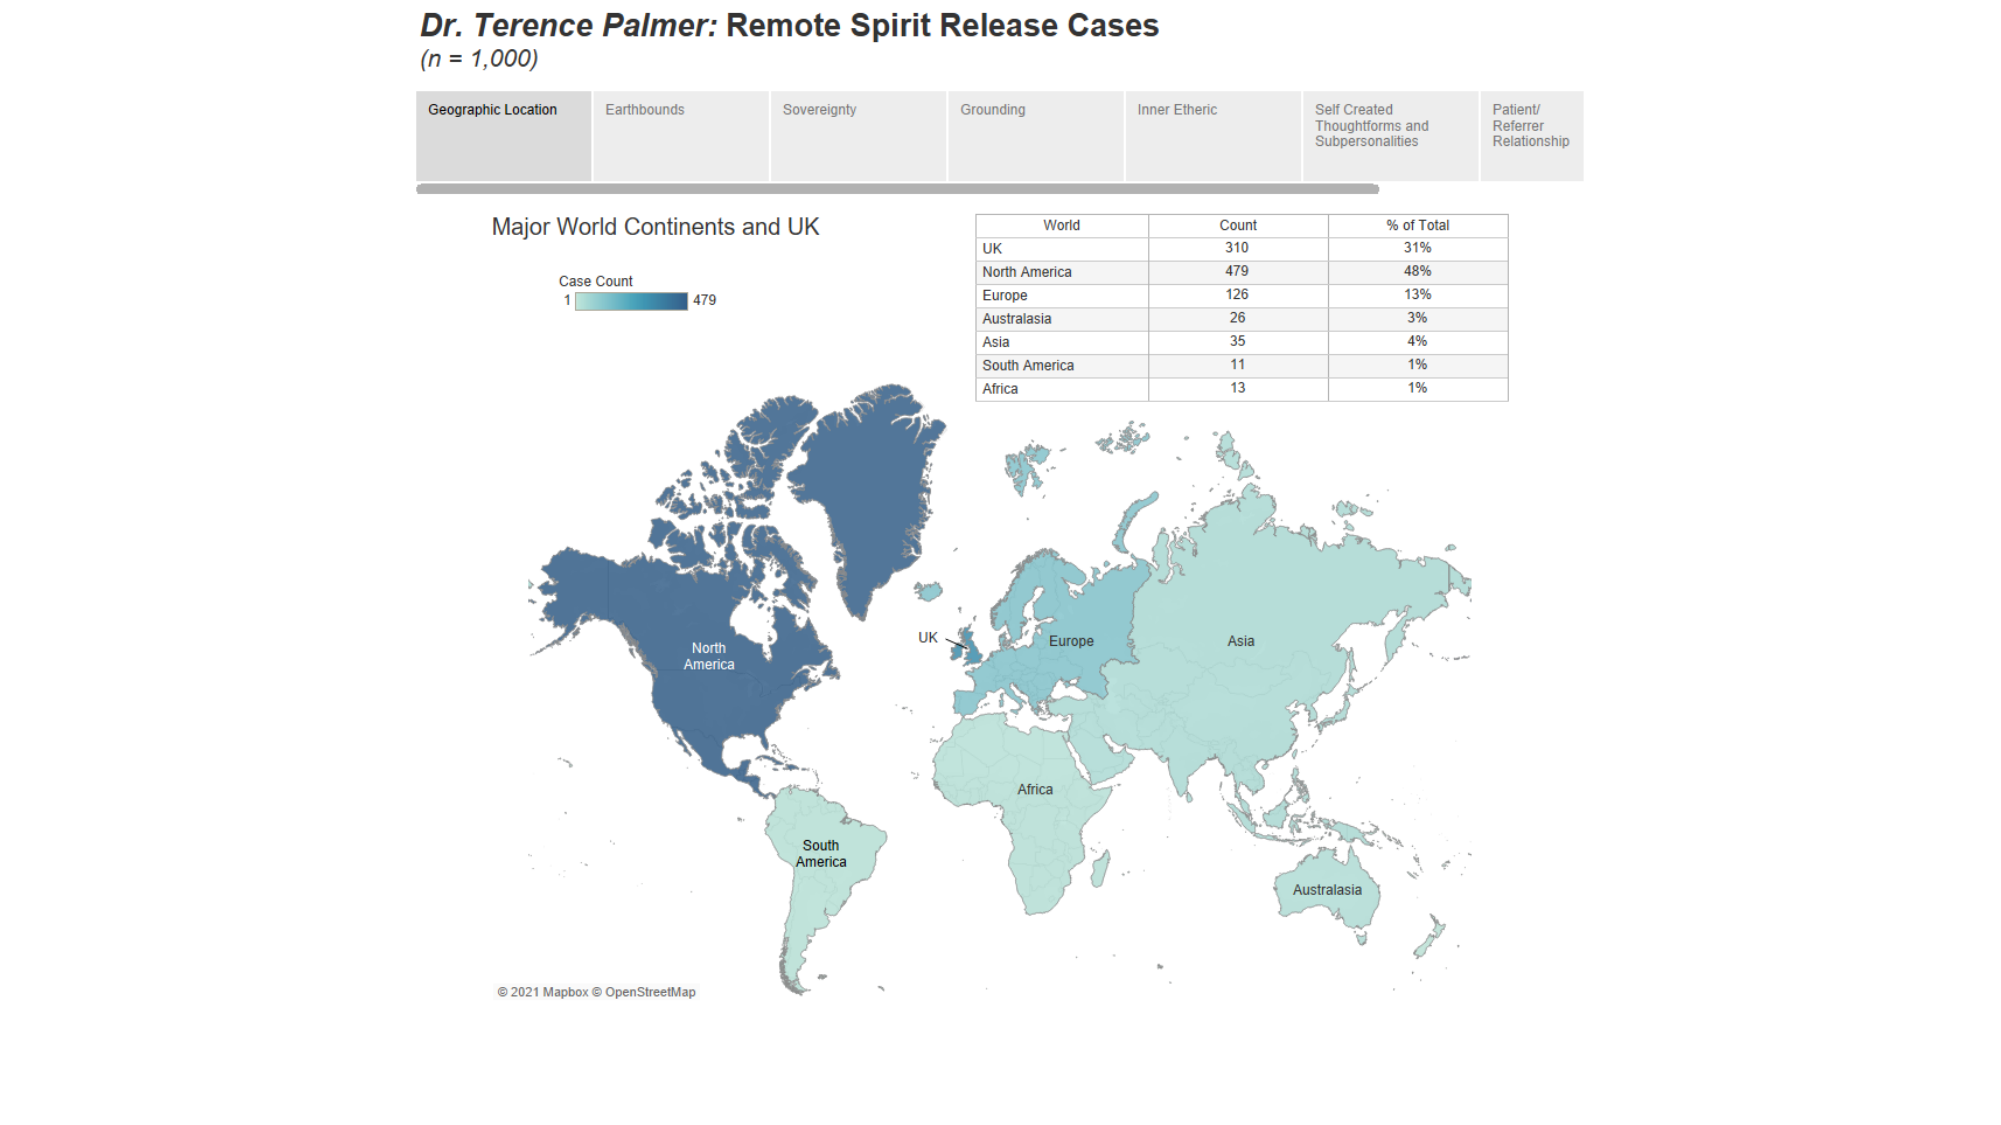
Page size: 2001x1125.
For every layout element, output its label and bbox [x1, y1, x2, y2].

picture [407, 0, 1593, 1125]
